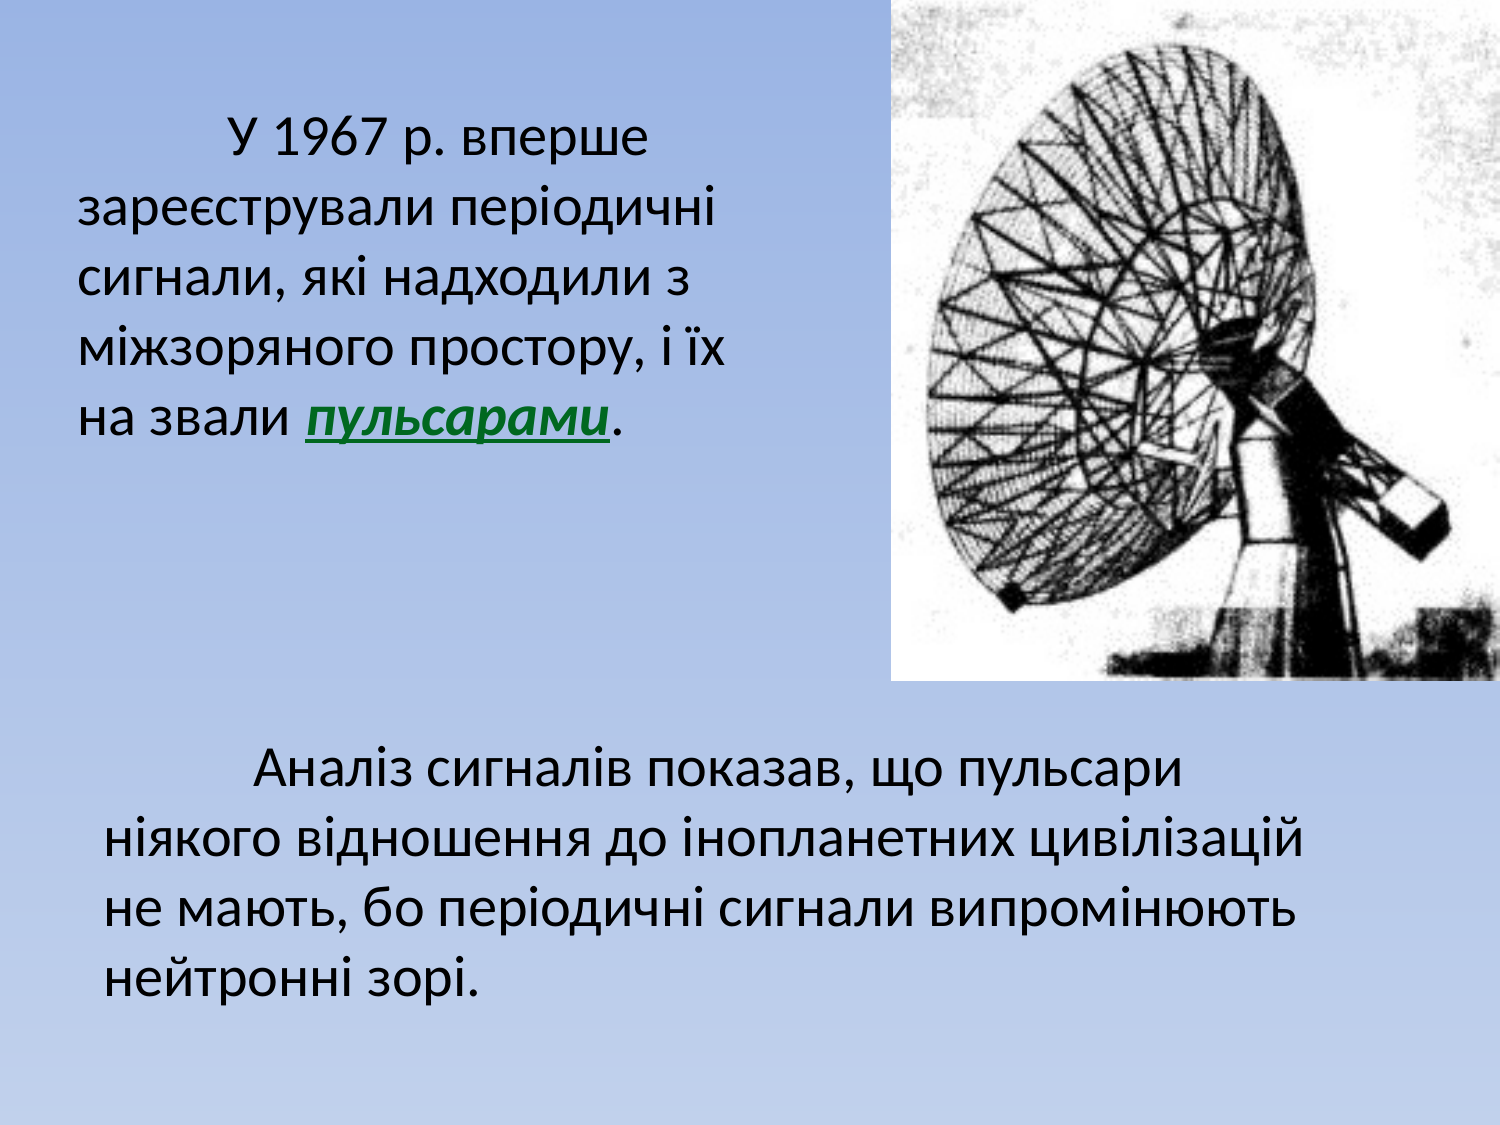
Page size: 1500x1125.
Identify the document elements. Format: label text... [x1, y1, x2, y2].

text_box У 1967 р. вперше зареєстрували періодичні сигнали, які надходили з міжзоряного простору, і їх на­ звали пульсарами. [62, 90, 813, 455]
picture [891, 0, 1500, 681]
text_box Аналіз сигналів показав, що пульсари ніякого відношення до інопланетних цивілізацій не мають, бо періодичні сигнали випромінюють нейтронні зорі. [88, 720, 1388, 1016]
